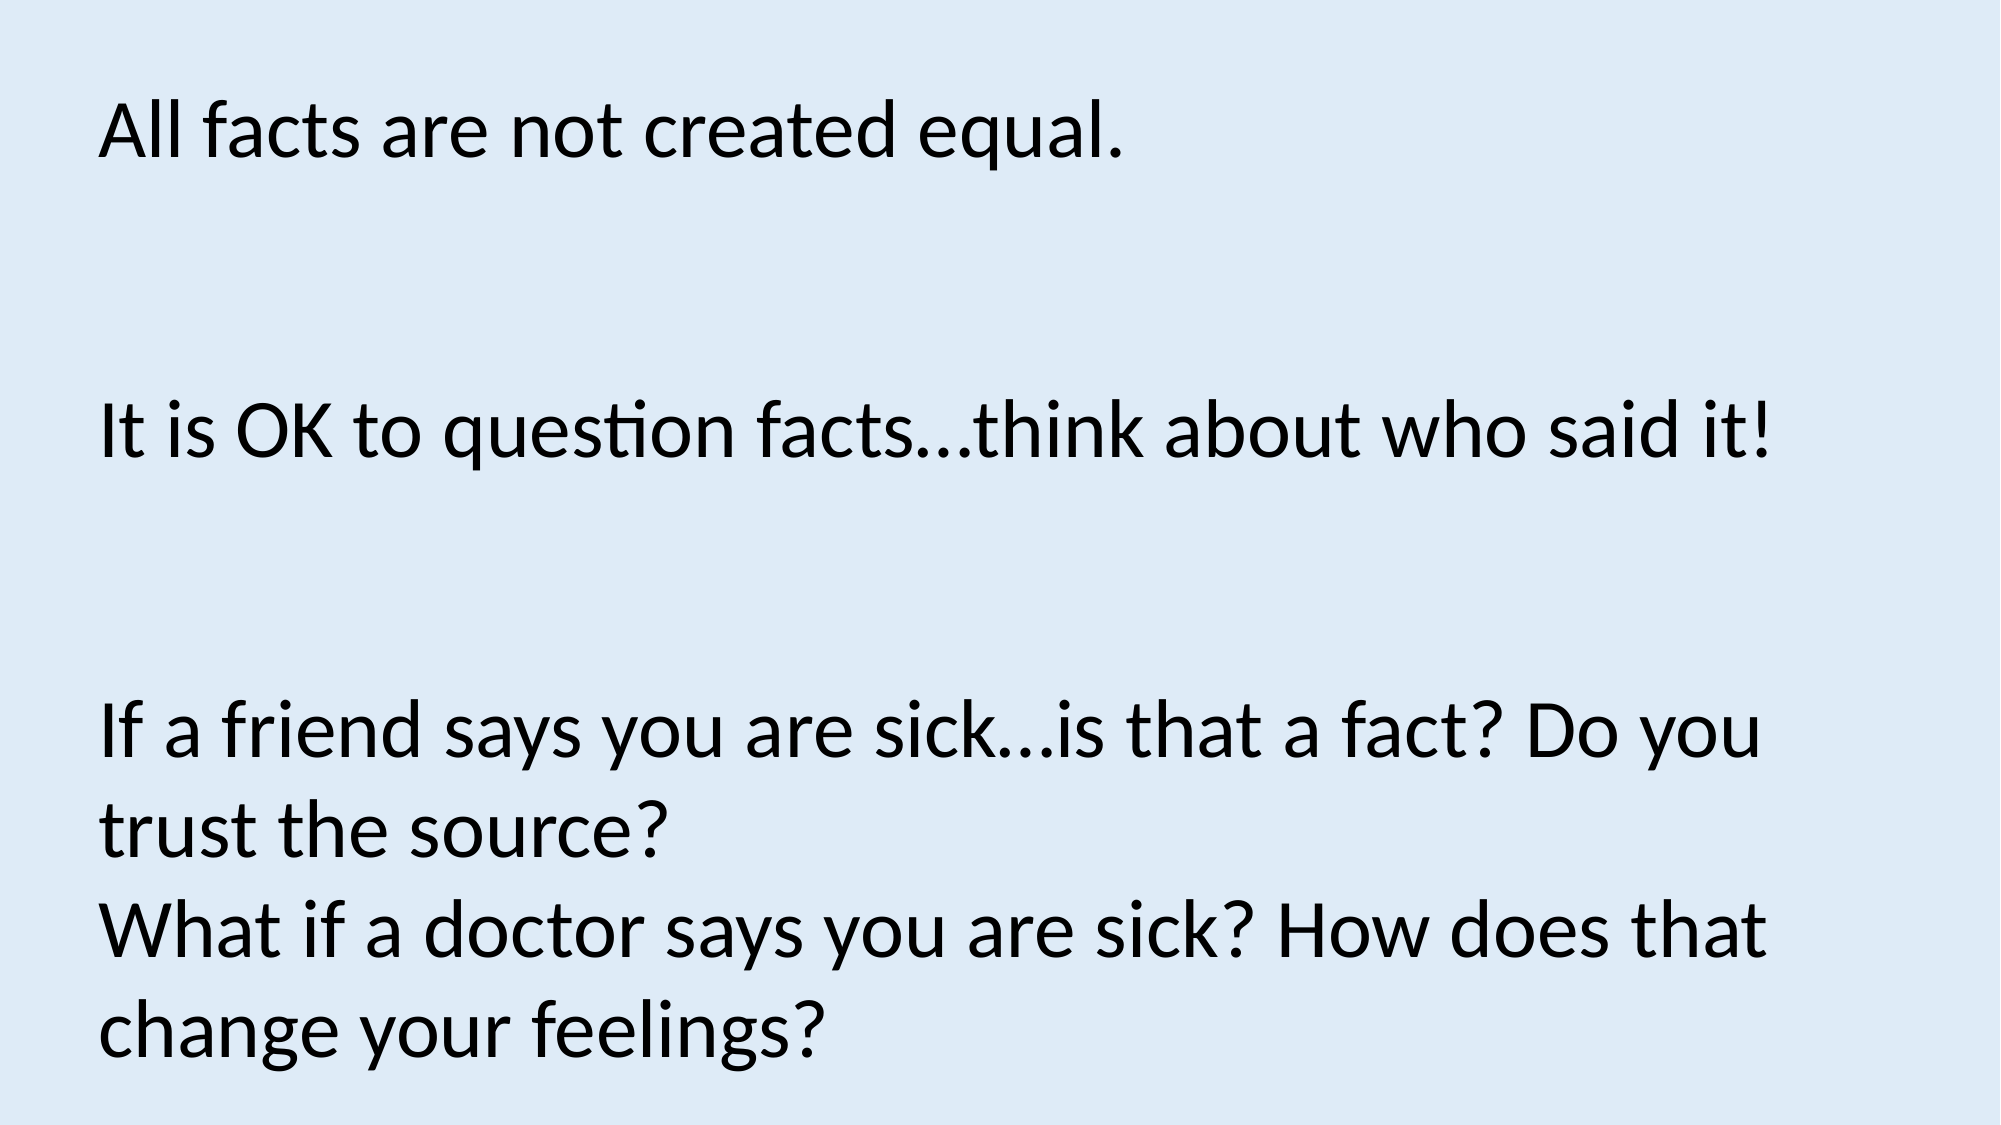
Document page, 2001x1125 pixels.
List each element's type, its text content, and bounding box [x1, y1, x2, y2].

text_box All facts are not created equal. It is OK to question facts…think about who said it! If a friend says you are sick…is that a fact? Do you trust the source? What if a doctor says you are sick? How does that change your feelings? [83, 66, 1914, 1125]
